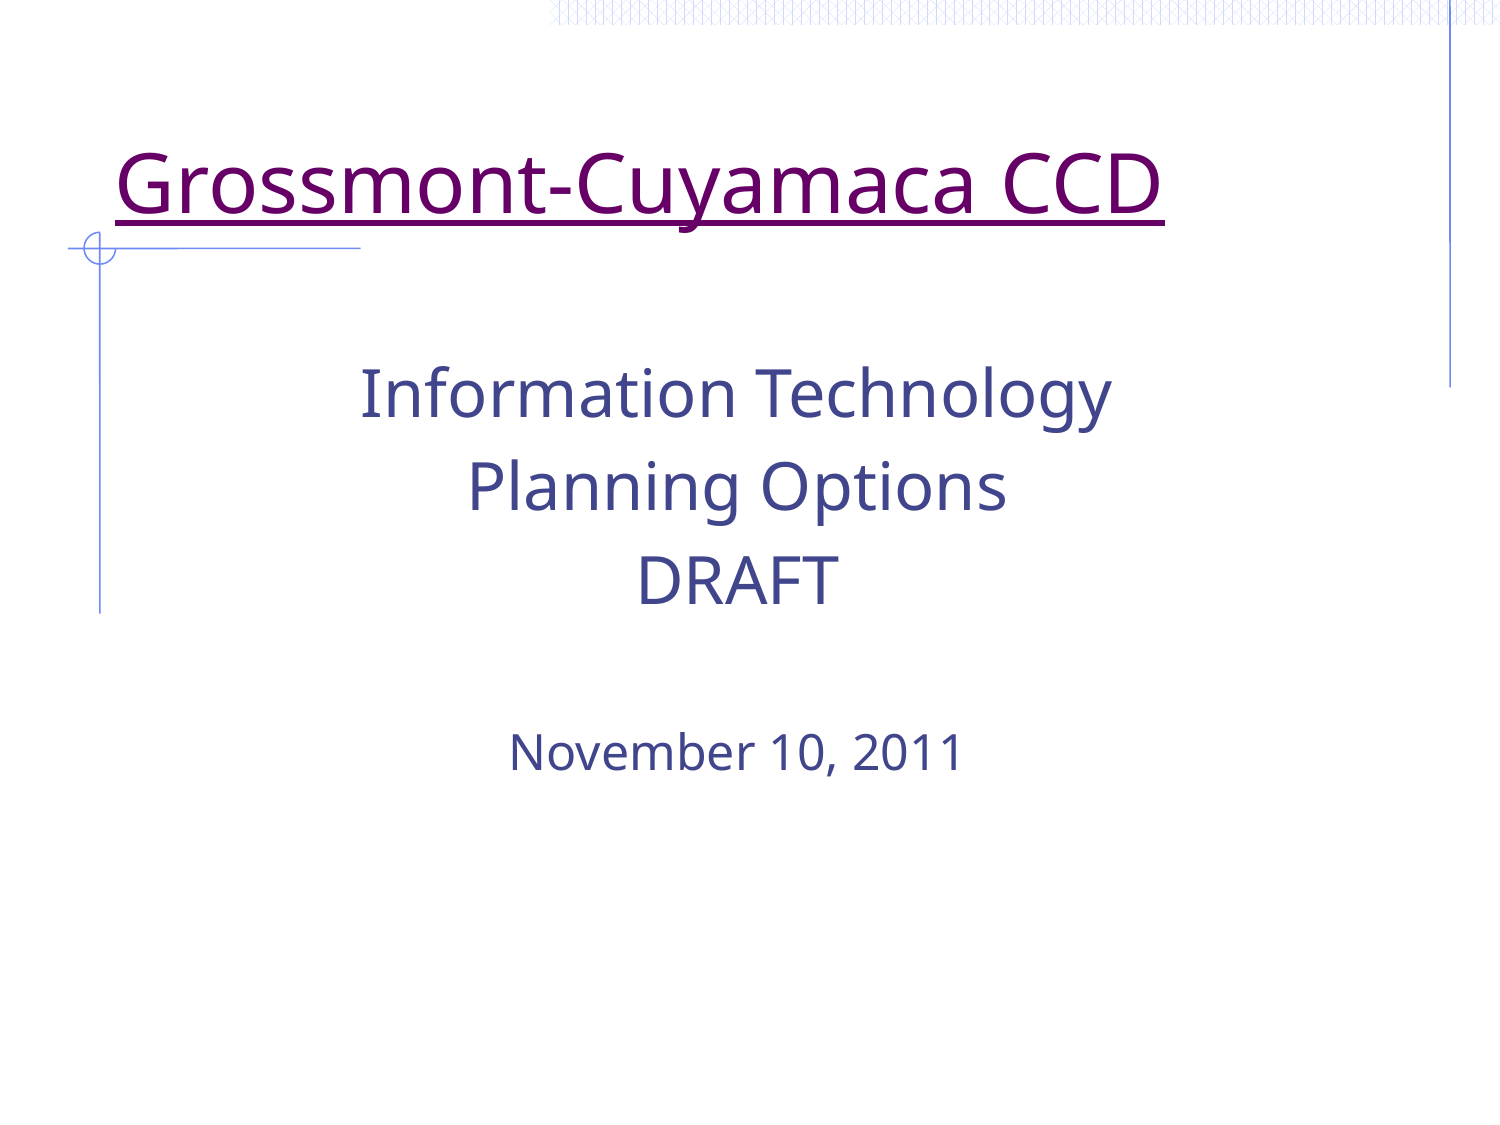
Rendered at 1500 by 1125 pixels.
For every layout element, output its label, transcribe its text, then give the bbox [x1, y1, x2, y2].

list Information Technology Planning Options DRAFT November 10, 2011 [99, 249, 1376, 926]
title Grossmont-Cuyamaca CCD [99, 49, 1376, 238]
